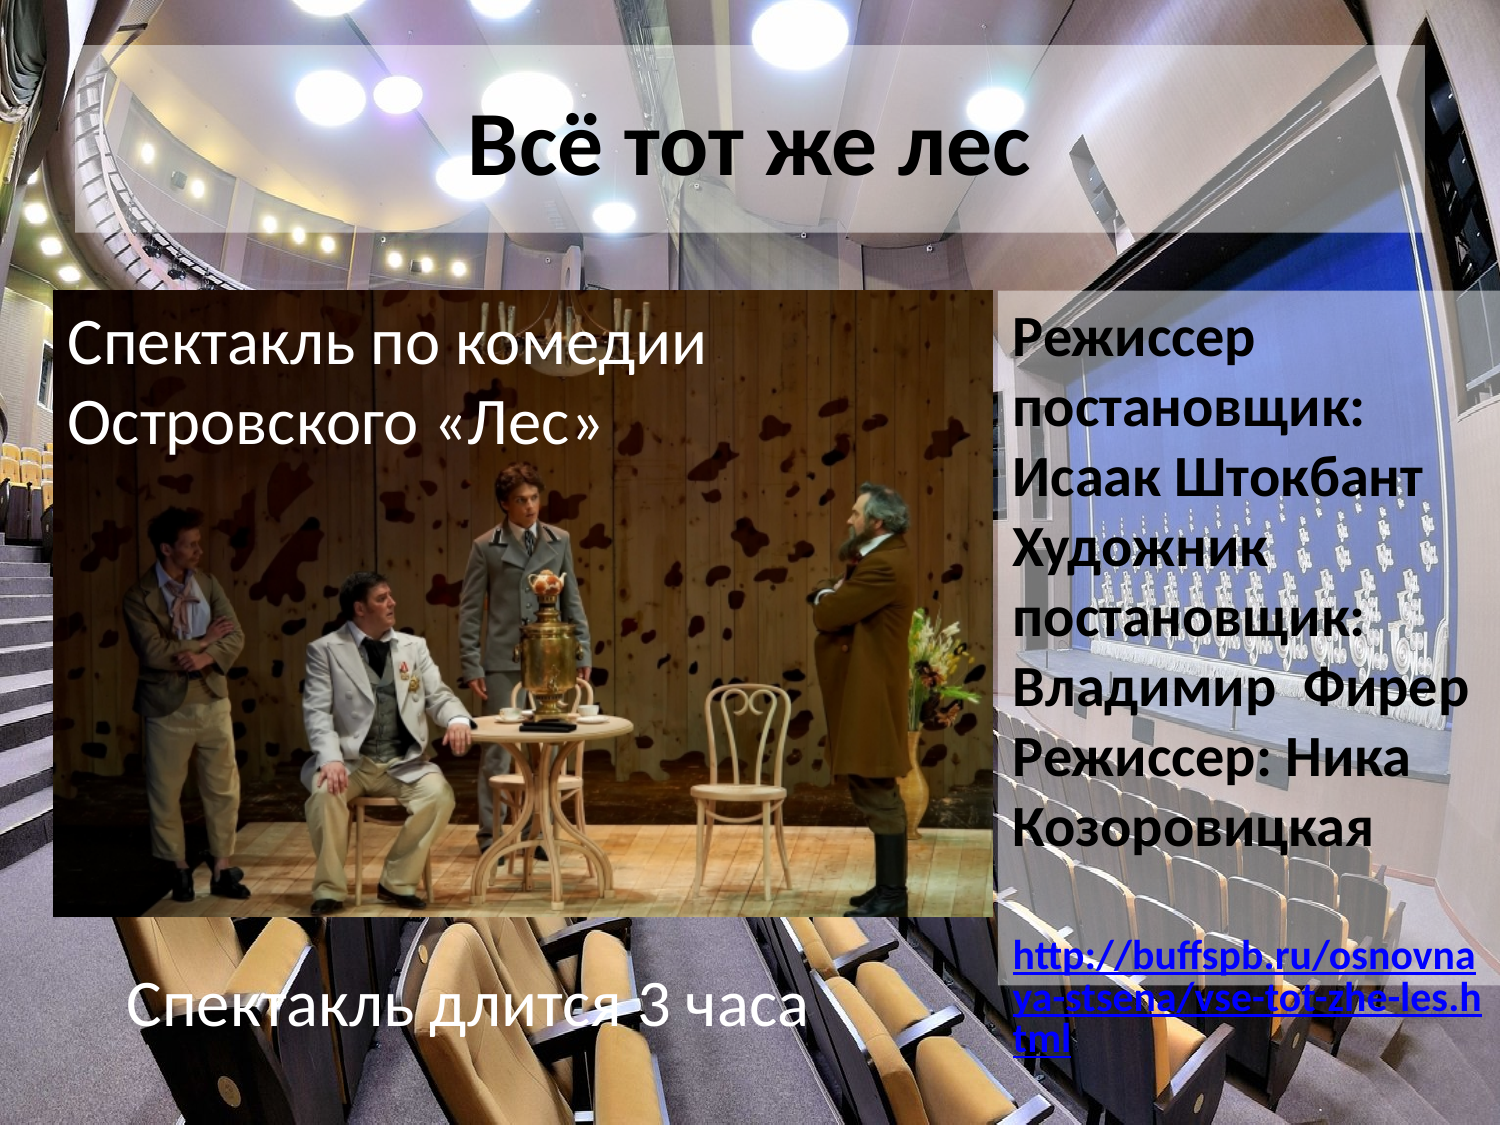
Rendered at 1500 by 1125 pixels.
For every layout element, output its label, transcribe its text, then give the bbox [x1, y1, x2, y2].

text_box Спектакль длится 3 часа [112, 952, 863, 1047]
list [52, 290, 993, 918]
title Всё тот же лес [75, 45, 1425, 233]
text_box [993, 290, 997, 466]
picture [0, 0, 1500, 1125]
text_box Режиссер постановщик: Исаак Штокбант Художник постановщик: Владимир Фирер Режиссер: Ника Козоровицкая http://buffspb.ru/osnovnaya-stsena/vse-tot-zhe-les.html [997, 290, 1500, 986]
